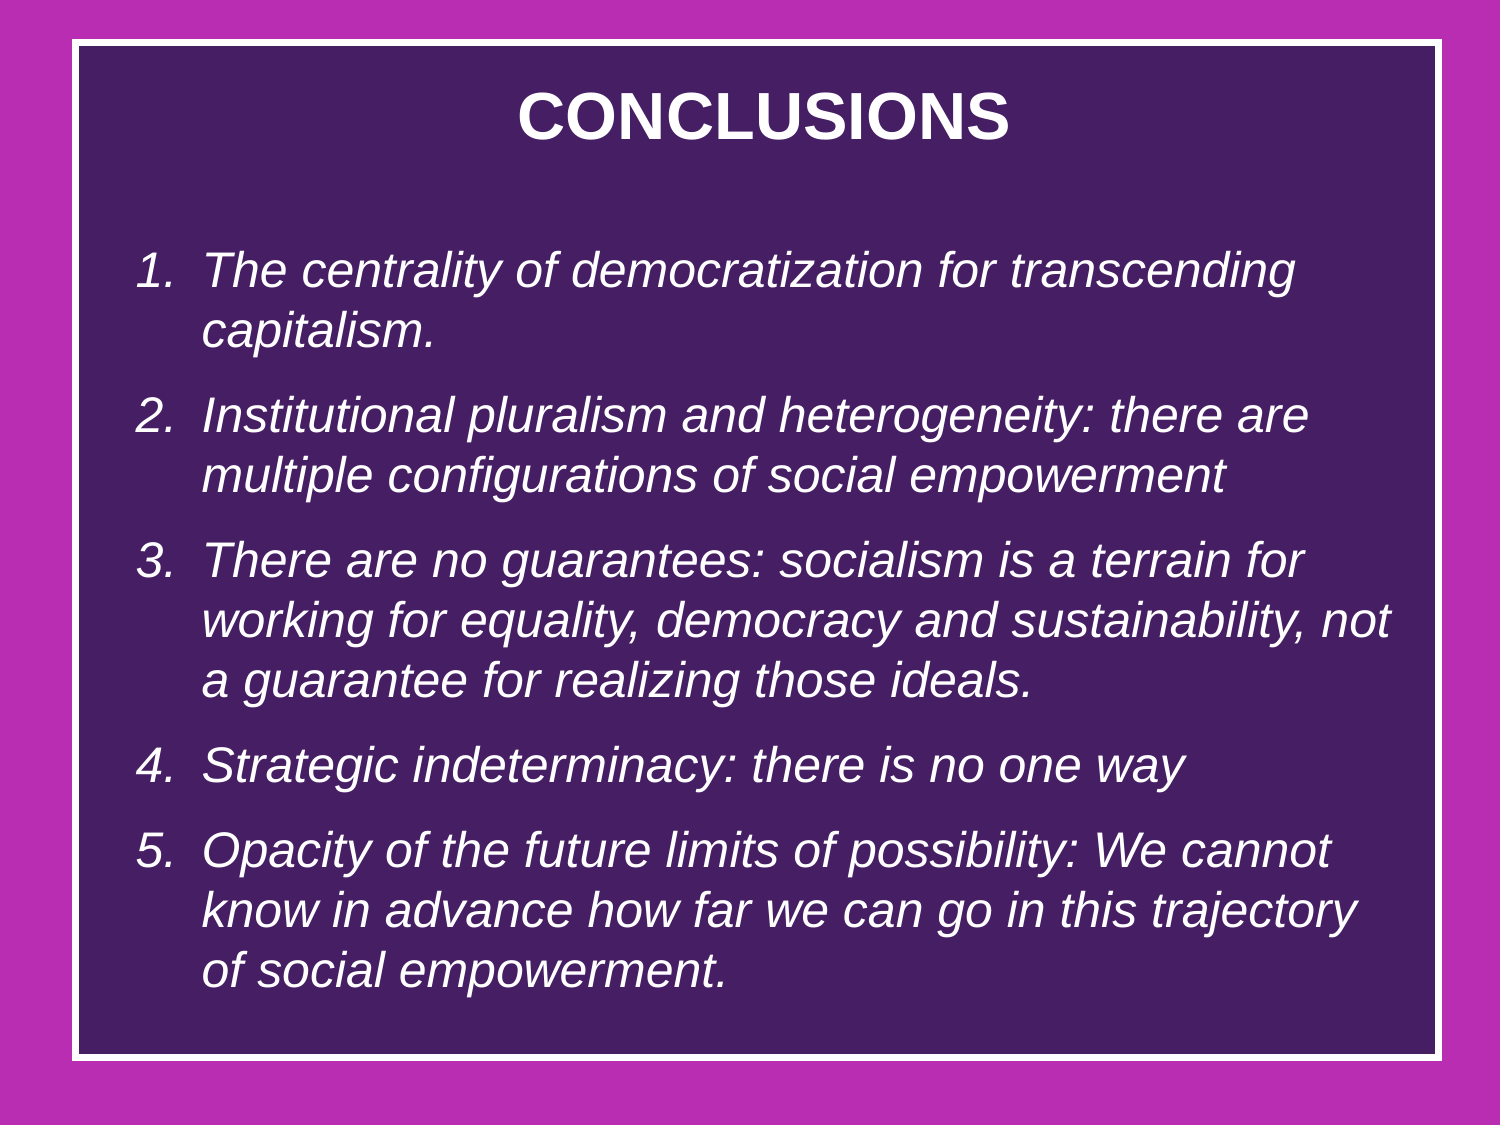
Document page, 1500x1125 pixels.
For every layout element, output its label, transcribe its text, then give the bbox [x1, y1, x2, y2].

text_box CONCLUSIONS The centrality of democratization for transcending capitalism. Institutional pluralism and heterogeneity: there are multiple configurations of social empowerment There are no guarantees: socialism is a terrain for working for equality, democracy and sustainability, not a guarantee for realizing those ideals. Strategic indeterminacy: there is no one way Opacity of the future limits of possibility: We cannot know in advance how far we can go in this trajectory of social empowerment. [75, 42, 1439, 1058]
